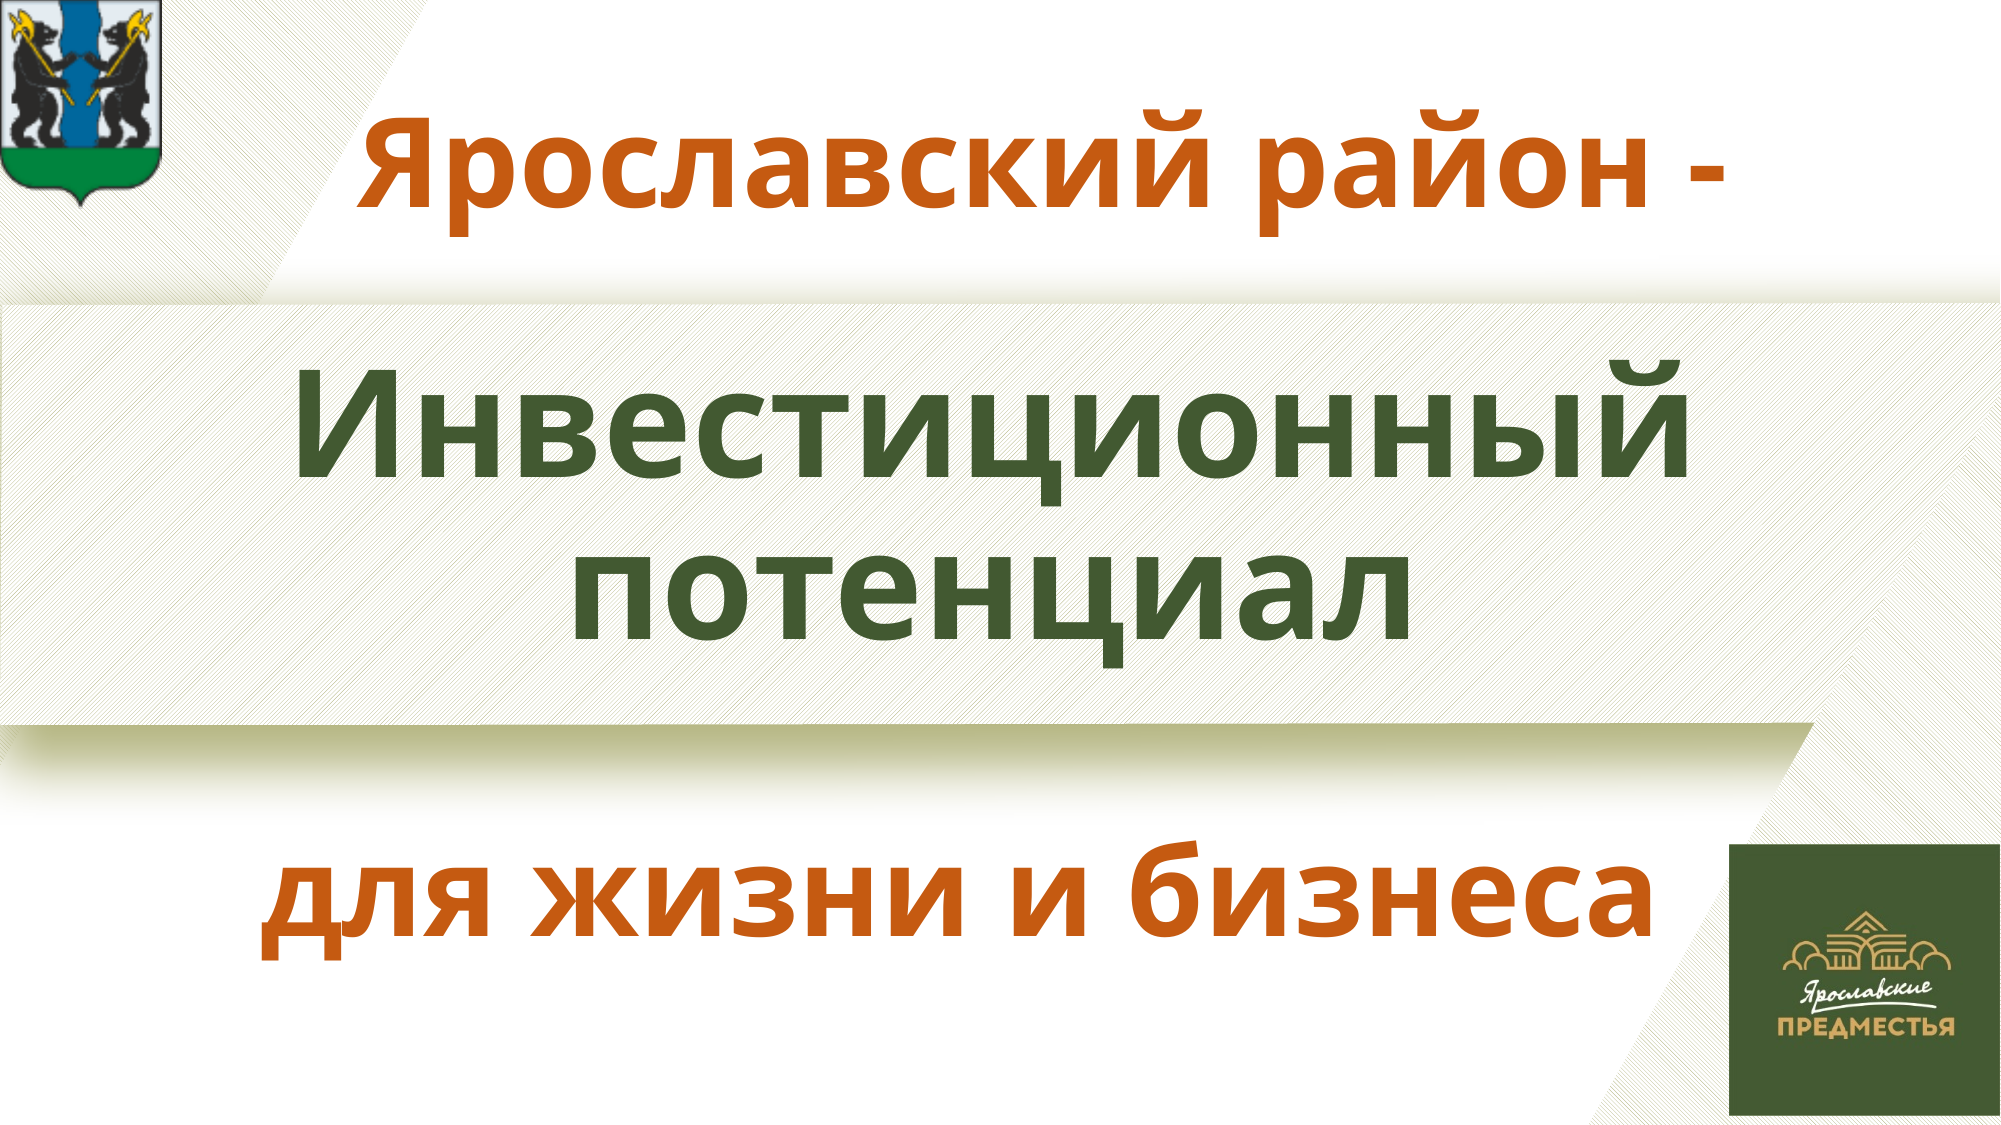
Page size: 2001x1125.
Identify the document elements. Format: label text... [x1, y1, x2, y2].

text_box [1587, 872, 2000, 1125]
text_box [0, 0, 430, 287]
text_box [1745, 391, 2000, 844]
text_box для жизни и бизнеса [245, 804, 1676, 969]
text_box Ярославский район - [342, 74, 1878, 240]
picture [0, 0, 162, 209]
text_box [0, 302, 2000, 727]
title Инвестиционный потенциал [111, 337, 1874, 680]
picture [1729, 844, 2000, 1116]
